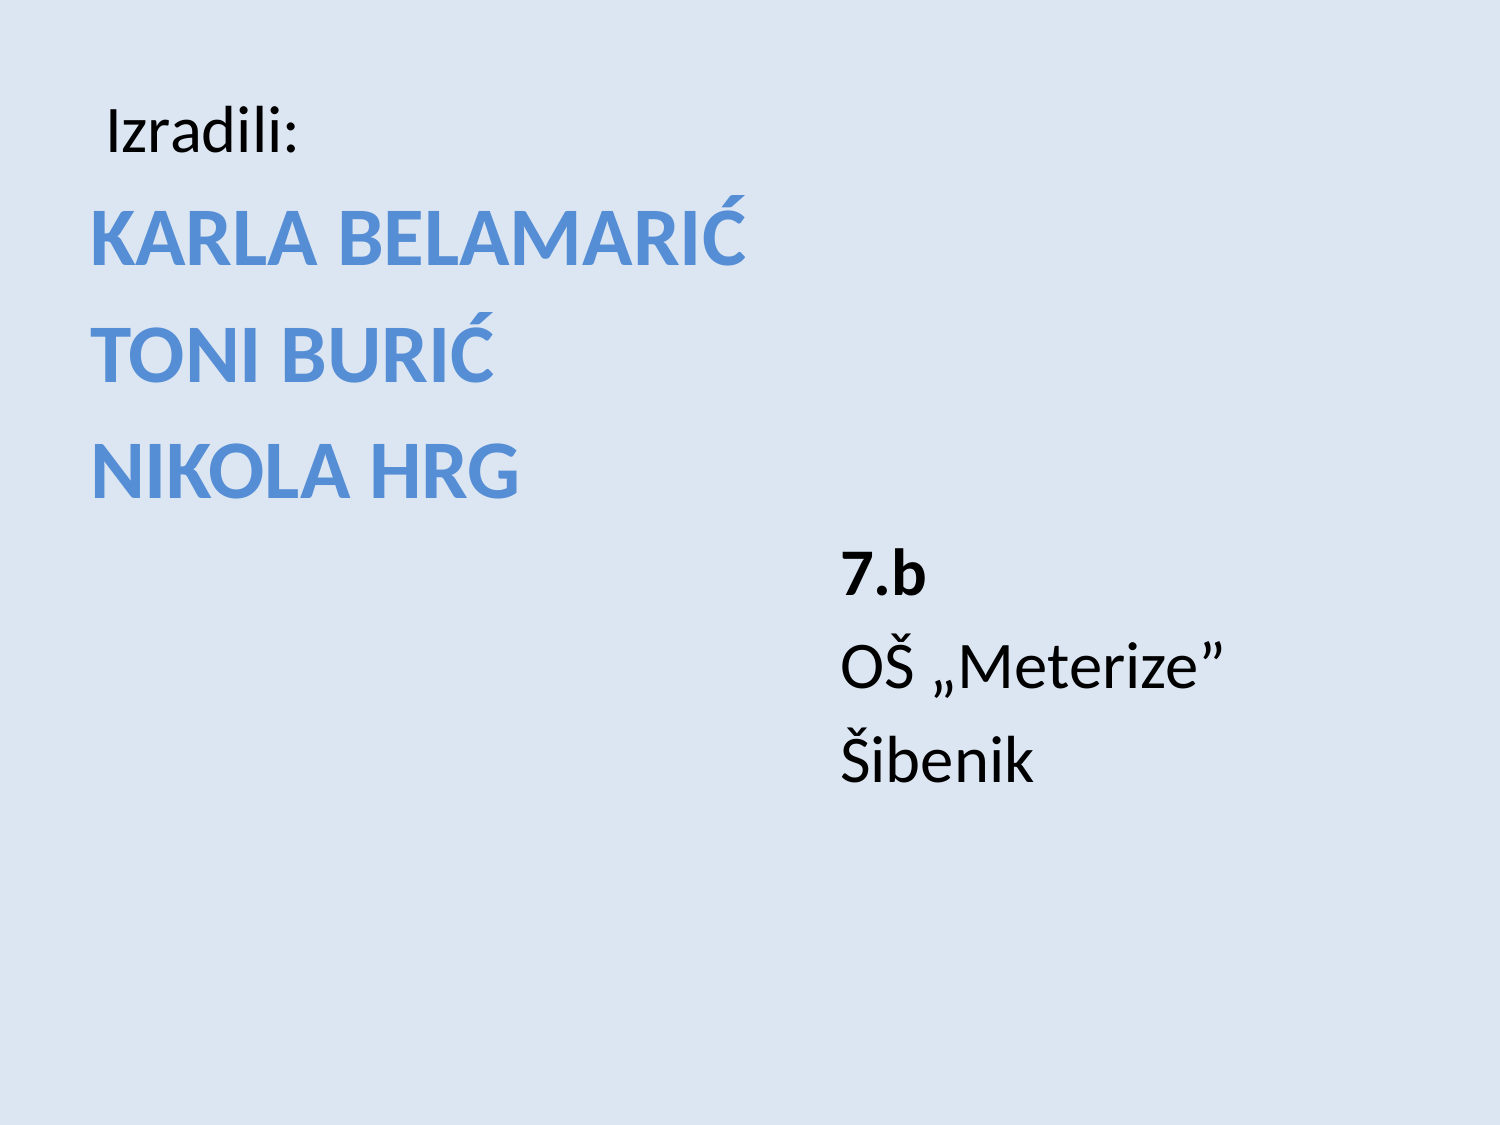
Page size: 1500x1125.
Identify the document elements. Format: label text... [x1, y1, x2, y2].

list Izradili: KARLA BELAMARIĆ TONI BURIĆ NIKOLA HRG 7.b OŠ „Meterize” Šibenik [75, 78, 1425, 1005]
